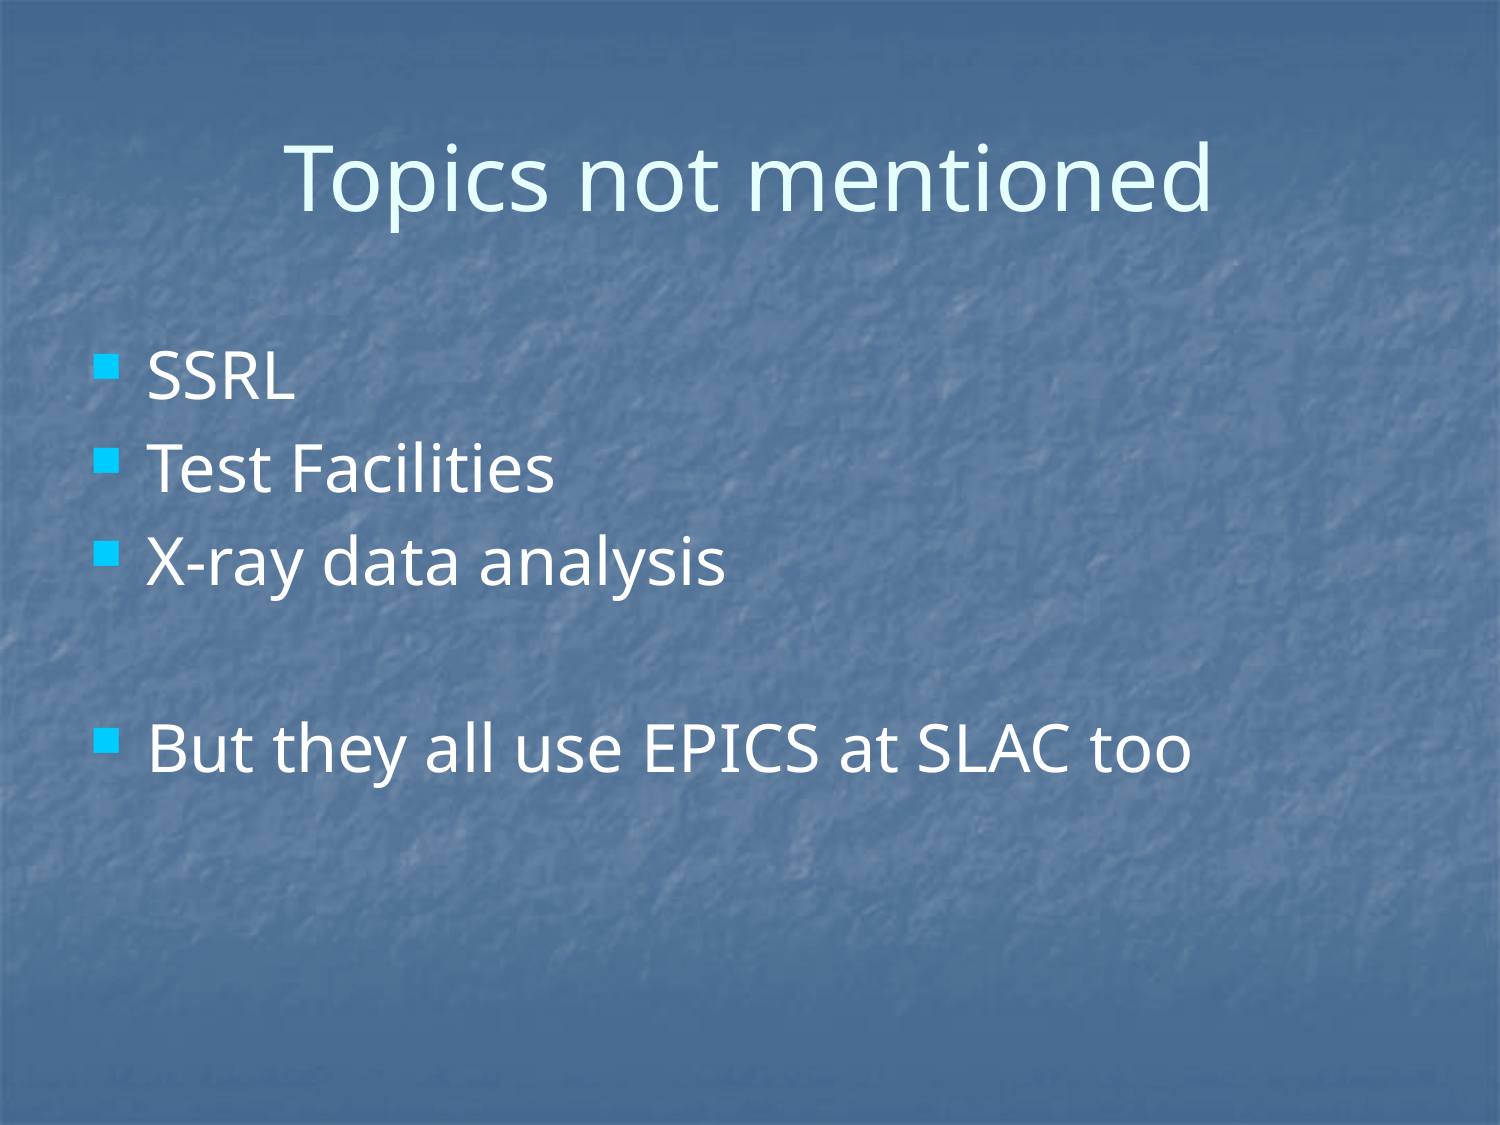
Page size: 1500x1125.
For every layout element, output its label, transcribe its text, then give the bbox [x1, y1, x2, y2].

list SSRL Test Facilities X-ray data analysis But they all use EPICS at SLAC too [74, 324, 1426, 1001]
title Topics not mentioned [74, 62, 1426, 288]
